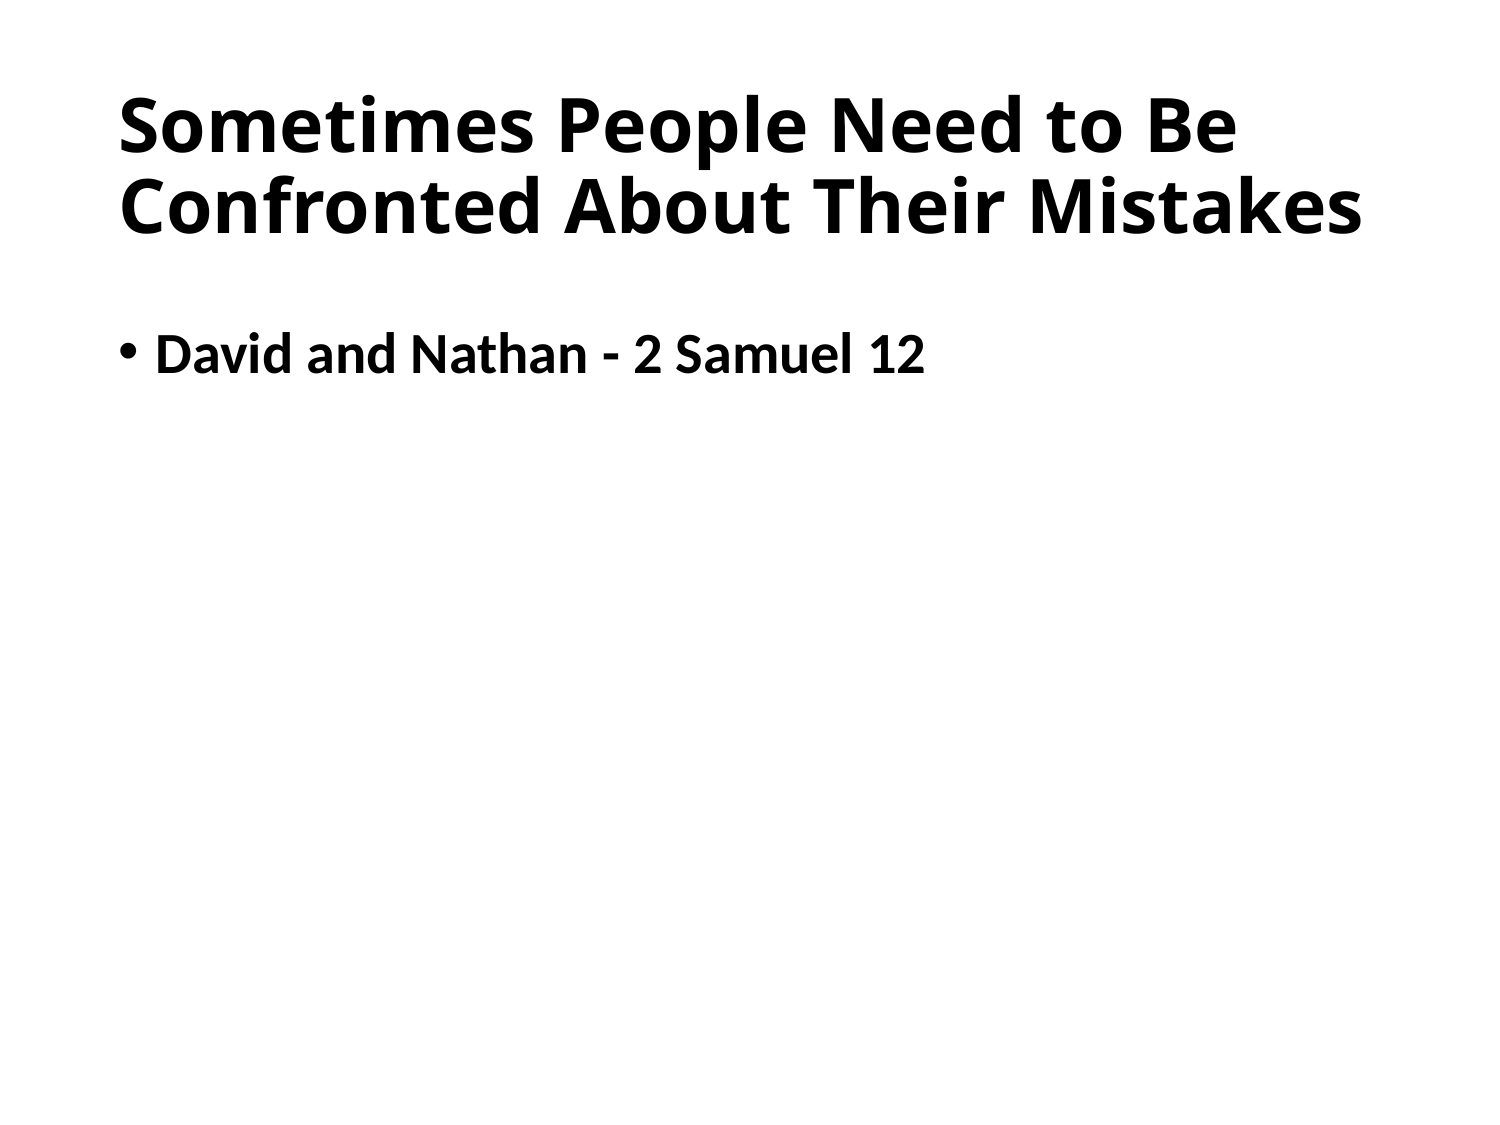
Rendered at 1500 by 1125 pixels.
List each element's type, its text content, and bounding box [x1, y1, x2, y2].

list David and Nathan - 2 Samuel 12 [103, 315, 1397, 1014]
title Sometimes People Need to Be Confronted About Their Mistakes [103, 59, 1397, 278]
